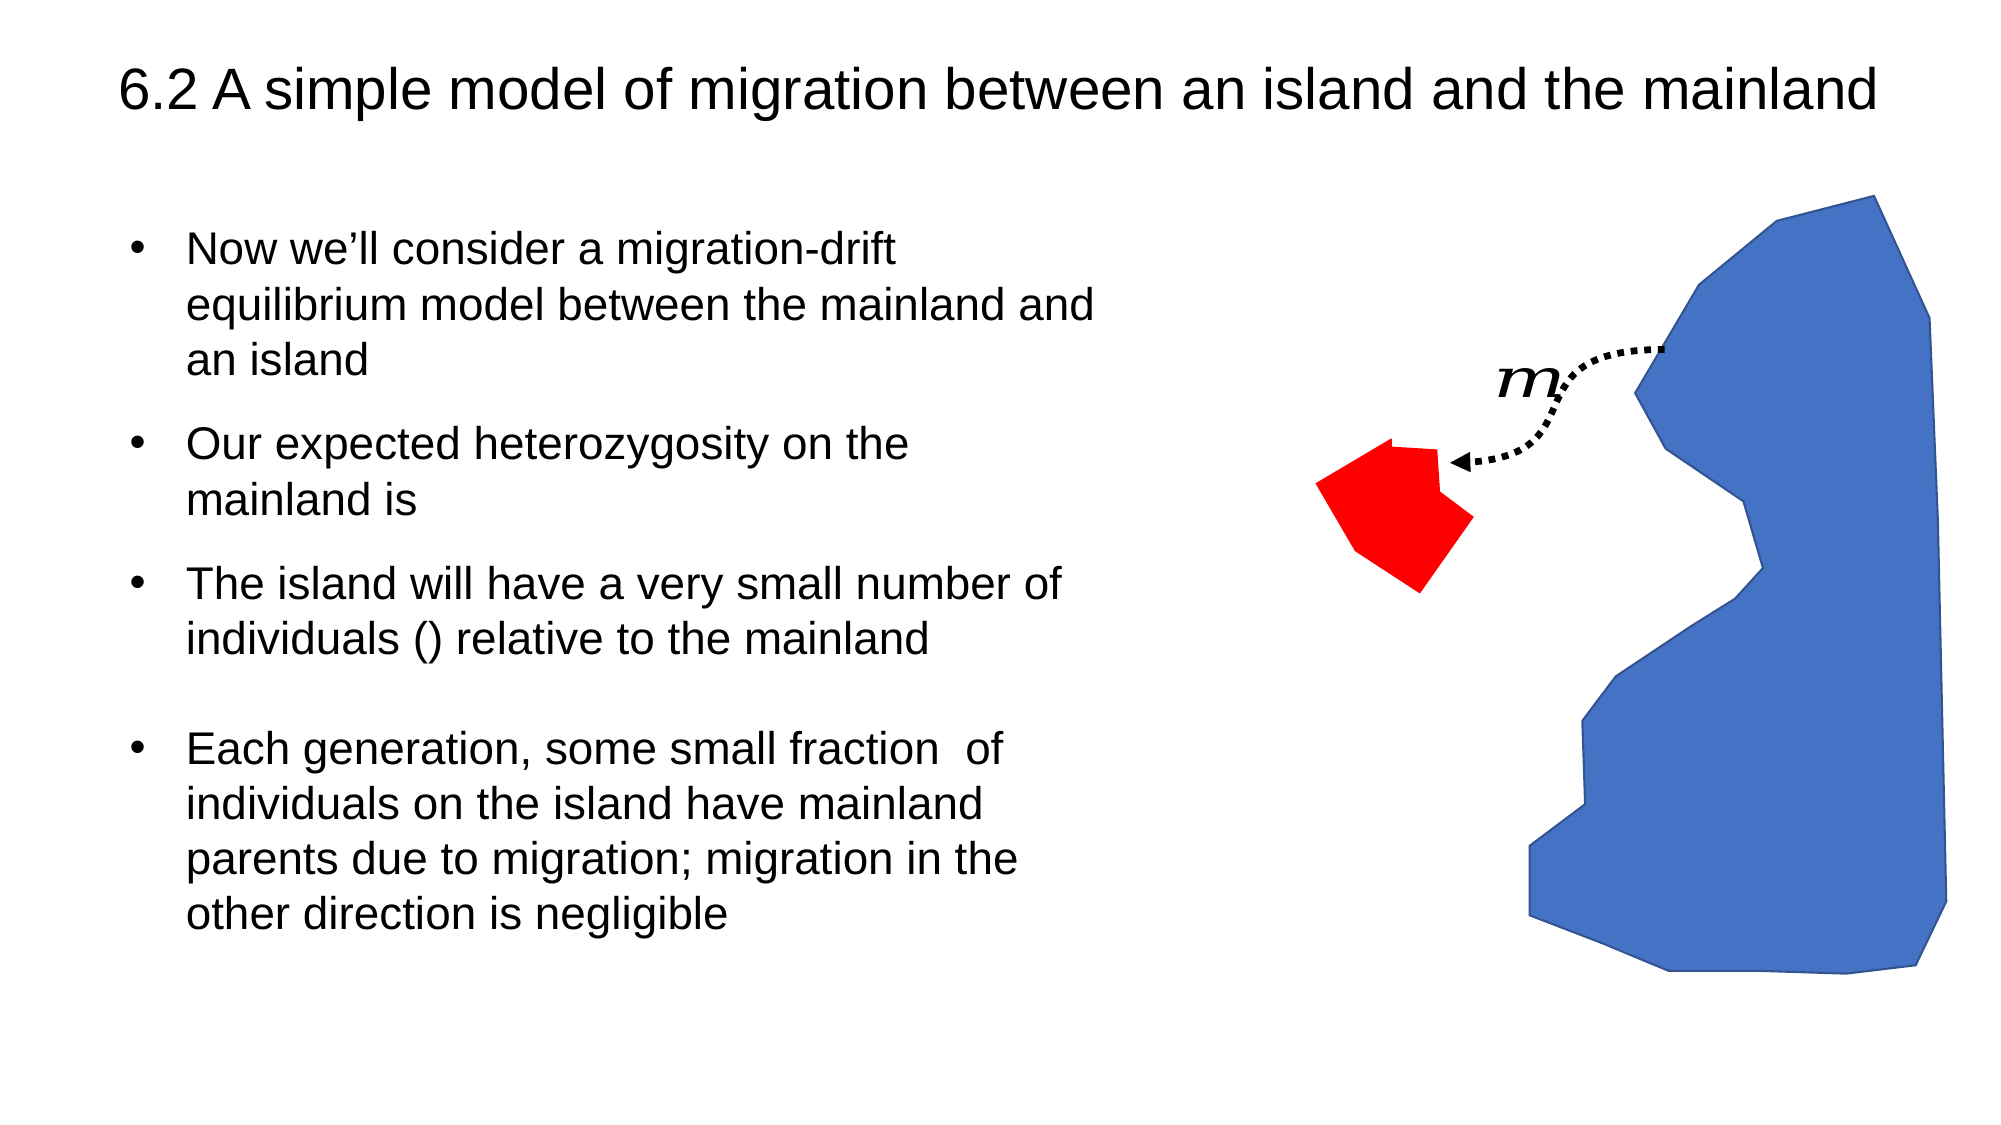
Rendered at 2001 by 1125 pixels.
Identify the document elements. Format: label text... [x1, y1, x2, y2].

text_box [1449, 349, 1665, 463]
text_box [1528, 194, 1948, 975]
text_box 6.2 A simple model of migration between an island and the mainland [98, 43, 1902, 129]
text_box [1315, 438, 1474, 594]
